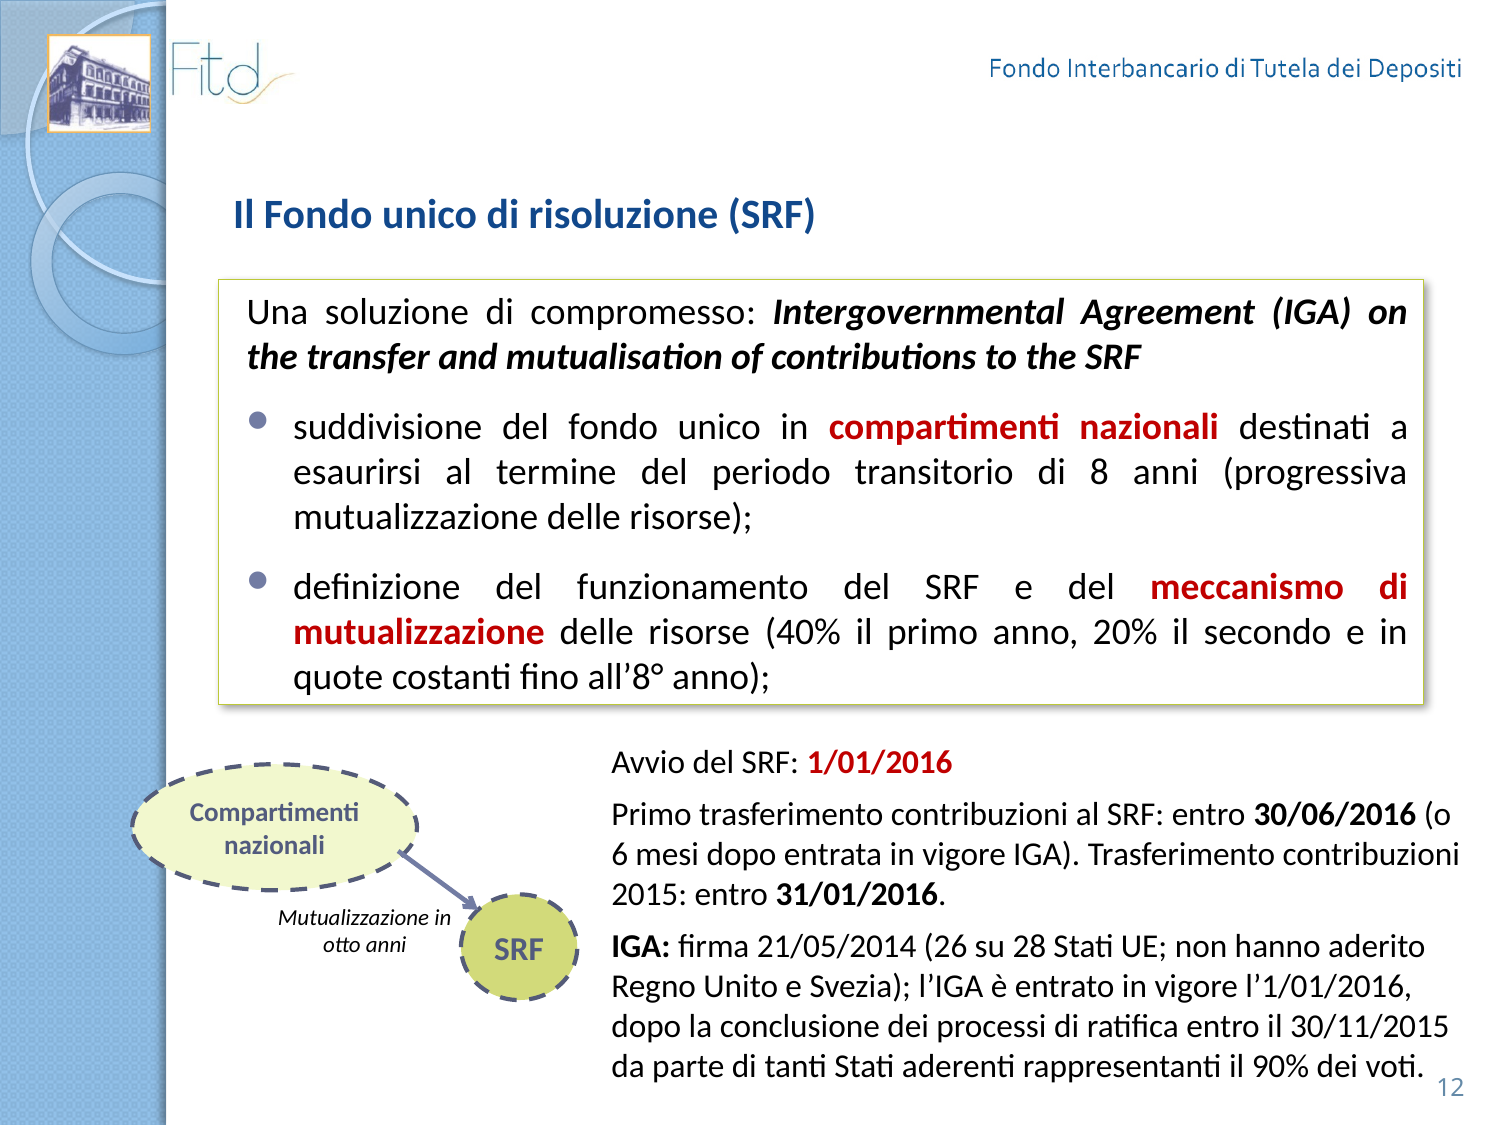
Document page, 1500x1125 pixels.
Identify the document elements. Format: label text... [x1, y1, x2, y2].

text_box Una soluzione di compromesso: Intergovernmental Agreement (IGA) on the transfer and mutualisation of contributions to the SRF suddivisione del fondo unico in compartimenti nazionali destinati a esaurirsi al termine del periodo transitorio di 8 anni (progressiva mutualizzazione delle risorse); definizione del funzionamento del SRF e del meccanismo di mutualizzazione delle risorse (40% il primo anno, 20% il secondo e in quote costanti fino all’8° anno); [218, 279, 1424, 705]
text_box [132, 763, 578, 1001]
picture [47, 34, 151, 133]
text_box Avvio del SRF: 1/01/2016 Primo trasferimento contribuzioni al SRF: entro 30/06/2016 (o 6 mesi dopo entrata in vigore IGA). Trasferimento contribuzioni 2015: entro 31/01/2016. IGA: firma 21/05/2014 (26 su 28 Stati UE; non hanno aderito Regno Unito e Svezia); l’IGA è entrato in vigore l’1/01/2016, dopo la conclusione dei processi di ratifica entro il 30/11/2015 da parte di tanti Stati aderenti rappresentanti il 90% dei voti. [596, 732, 1483, 1092]
picture [988, 55, 1462, 82]
picture [169, 39, 300, 104]
title Il Fondo unico di risoluzione (SRF) [218, 118, 1449, 306]
slide_number 12 [1413, 1034, 1488, 1113]
